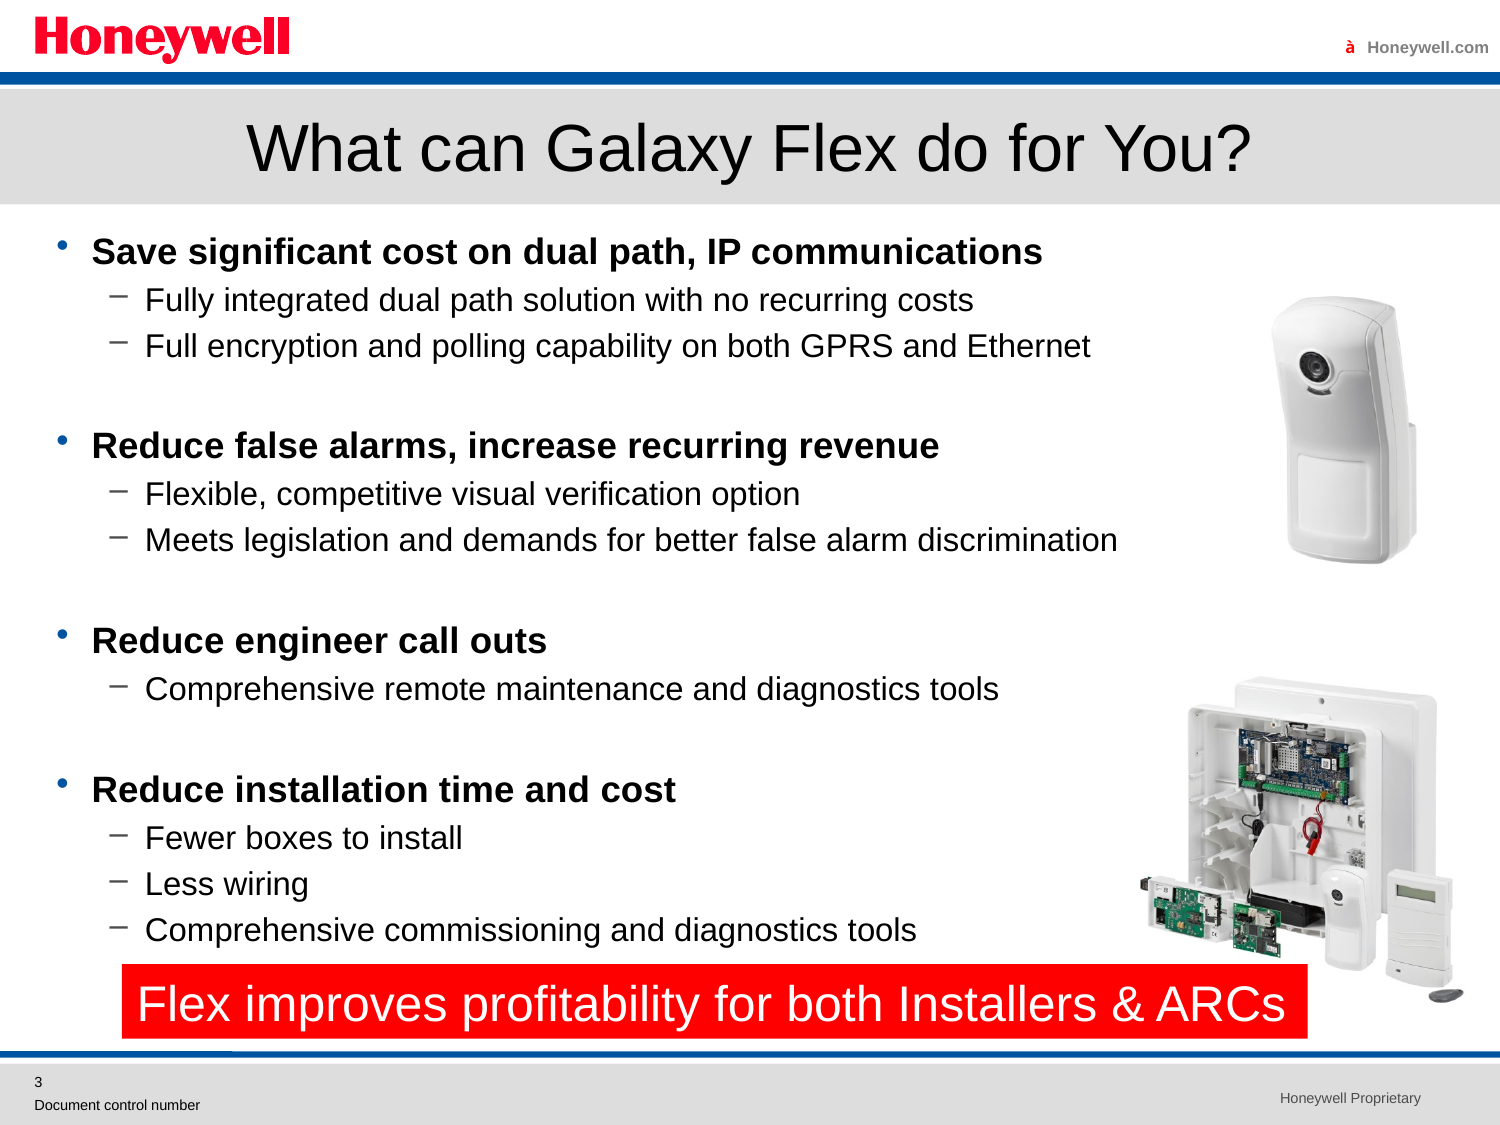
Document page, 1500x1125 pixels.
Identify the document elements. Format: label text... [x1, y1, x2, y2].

picture [1225, 269, 1457, 597]
list Save significant cost on dual path, IP communications Fully integrated dual path solution with no recurring costs Full encryption and polling capability on both GPRS and Ethernet Reduce false alarms, increase recurring revenue Flexible, competitive visual verification option Meets legislation and demands for better false alarm discrimination Reduce engineer call outs Comprehensive remote maintenance and diagnostics tools Reduce installation time and cost Fewer boxes to install Less wiring Comprehensive commissioning and diagnostics tools [40, 219, 1317, 960]
title What can Galaxy Flex do for You? [112, 90, 1388, 200]
picture [1051, 621, 1500, 1042]
text_box Flex improves profitability for both Installers & ARCs [121, 964, 1045, 1039]
